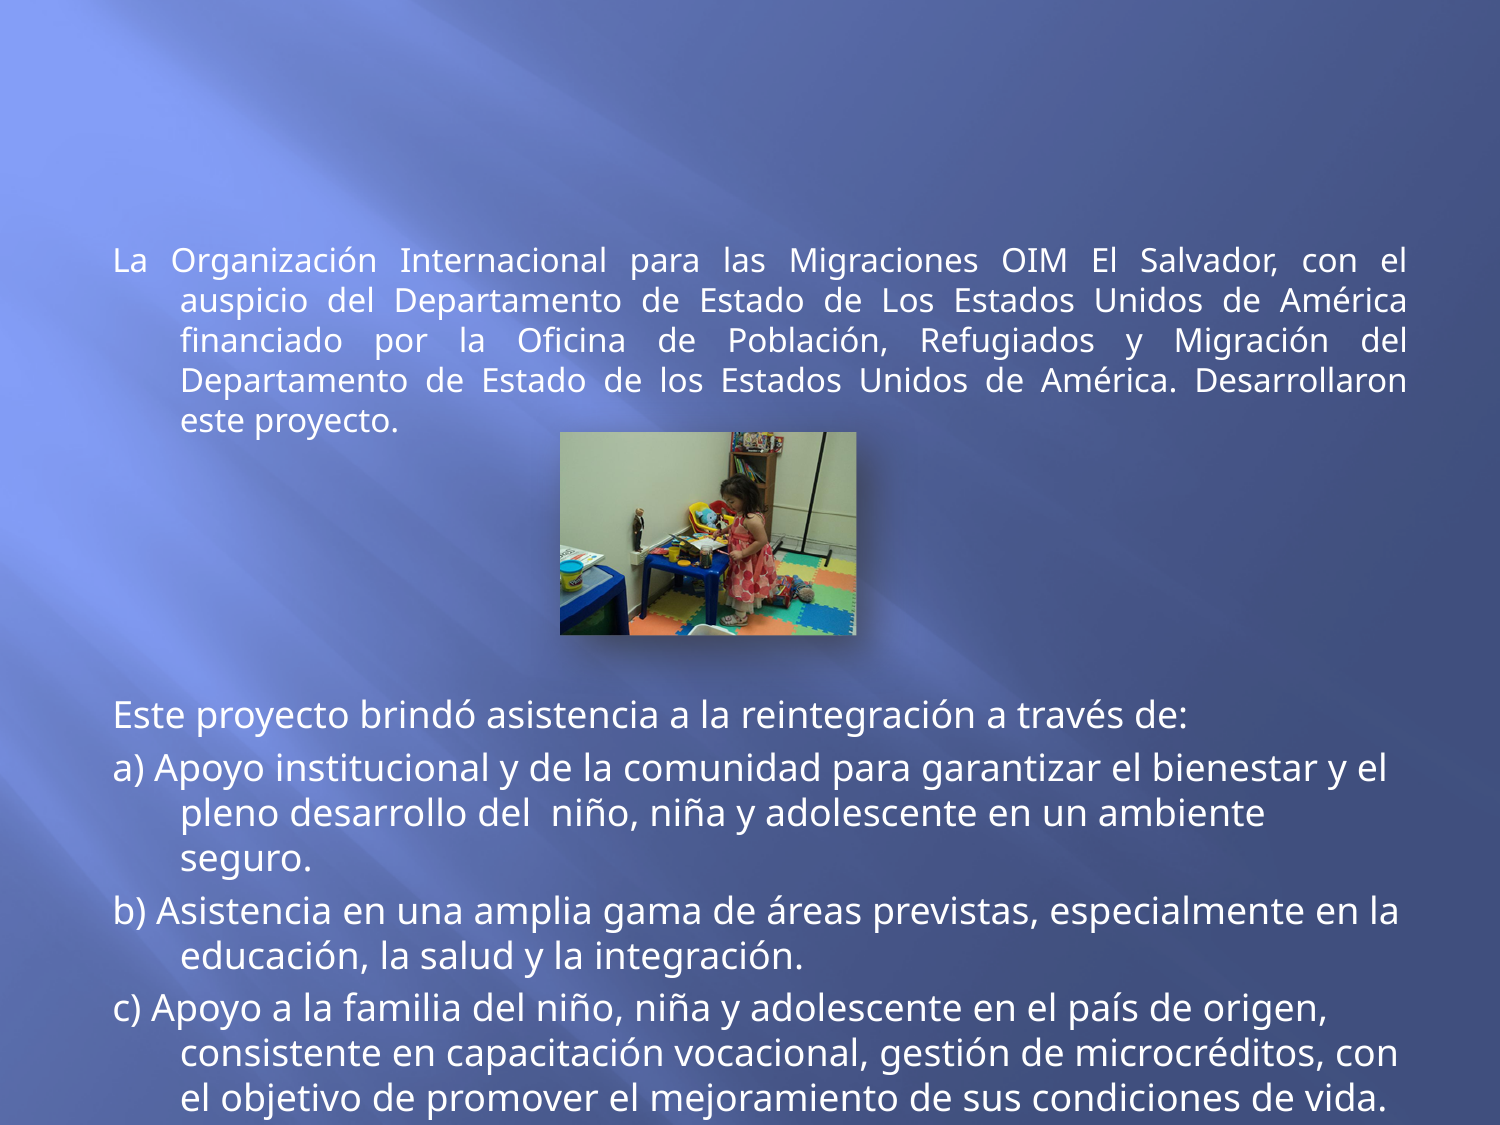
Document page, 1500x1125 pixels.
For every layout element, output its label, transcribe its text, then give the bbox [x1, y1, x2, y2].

picture [560, 432, 857, 636]
list La Organización Internacional para las Migraciones OIM El Salvador, con el auspicio del Departamento de Estado de Los Estados Unidos de América financiado por la Oficina de Población, Refugiados y Migración del Departamento de Estado de los Estados Unidos de América. Desarrollaron este proyecto. Este proyecto brindó asistencia a la reintegración a través de: a) Apoyo institucional y de la comunidad para garantizar el bienestar y el pleno desarrollo del niño, niña y adolescente en un ambiente seguro. b) Asistencia en una amplia gama de áreas previstas, especialmente en la educación, la salud y la integración. c) Apoyo a la familia del niño, niña y adolescente en el país de origen, consistente en capacitación vocacional, gestión de microcréditos, con el objetivo de promover el mejoramiento de sus condiciones de vida. [74, 231, 1426, 1071]
title 4. PROYECTO RETORNO Y REINTEGRACIÓN DE NIÑOS, NIÑAS Y ADOLESCENTES (NNA) MIGRANTES NO ACOMPAÑADOS . [75, 137, 1425, 231]
